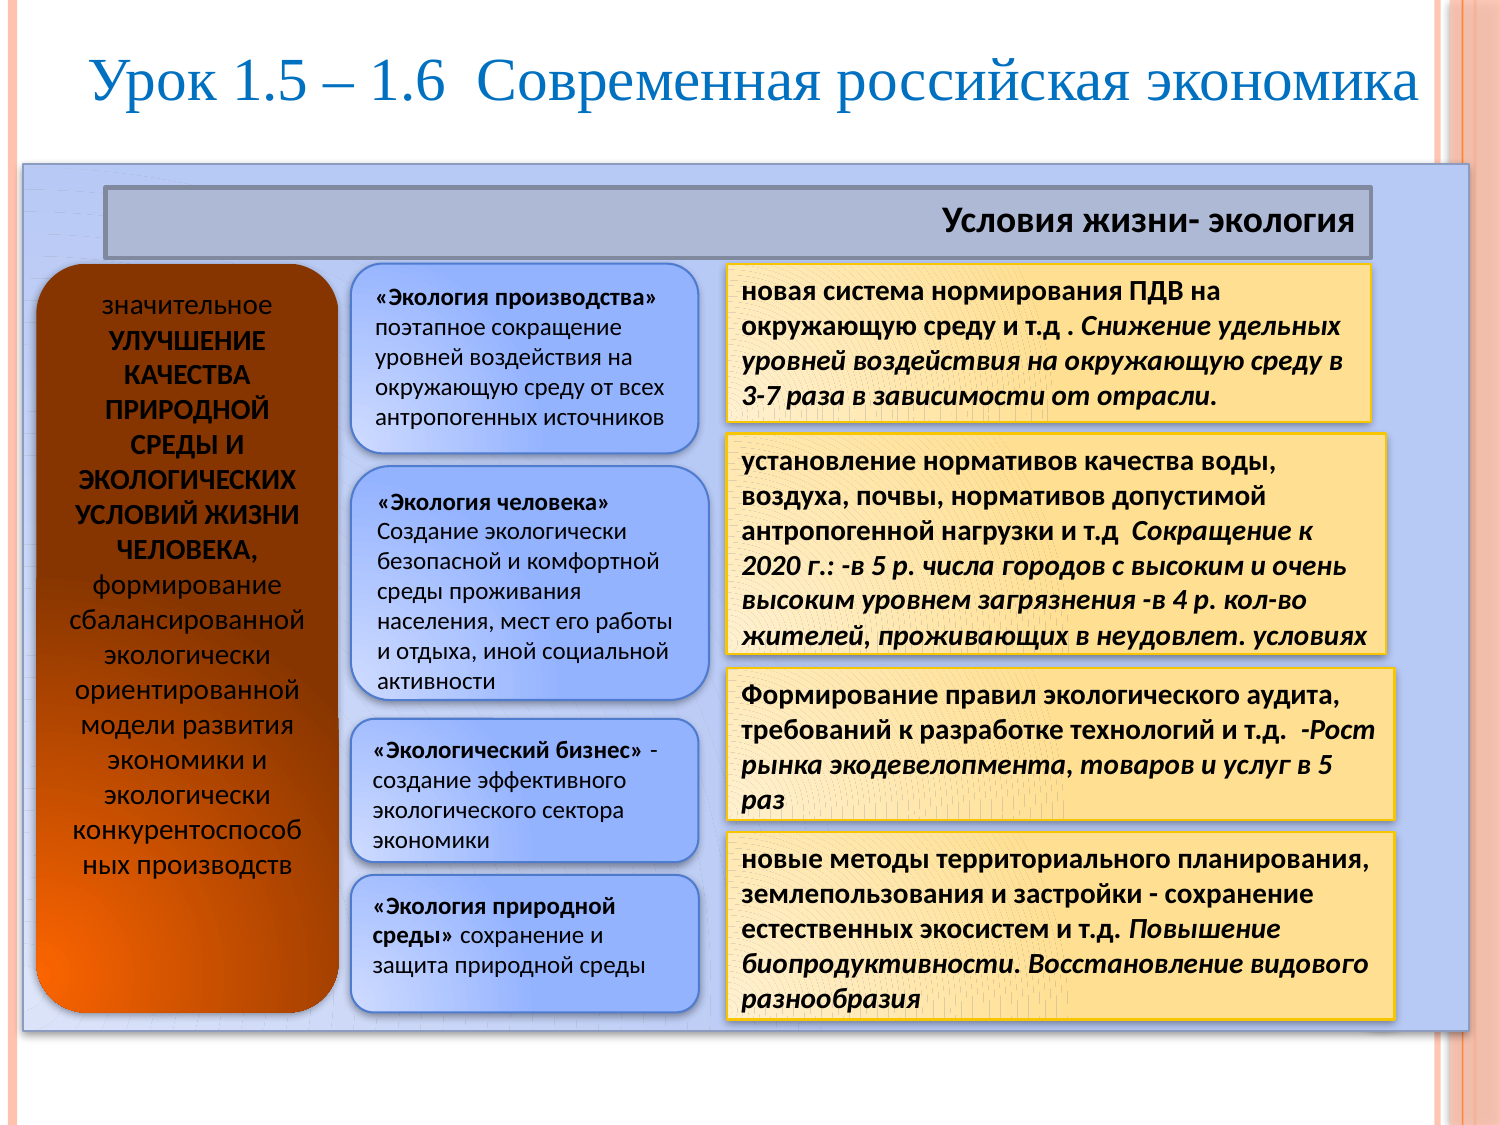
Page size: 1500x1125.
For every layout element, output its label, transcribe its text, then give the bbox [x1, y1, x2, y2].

text_box Урок 1.5 – 1.6 Современная российская экономика [58, 1, 1451, 153]
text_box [22, 163, 1470, 1032]
